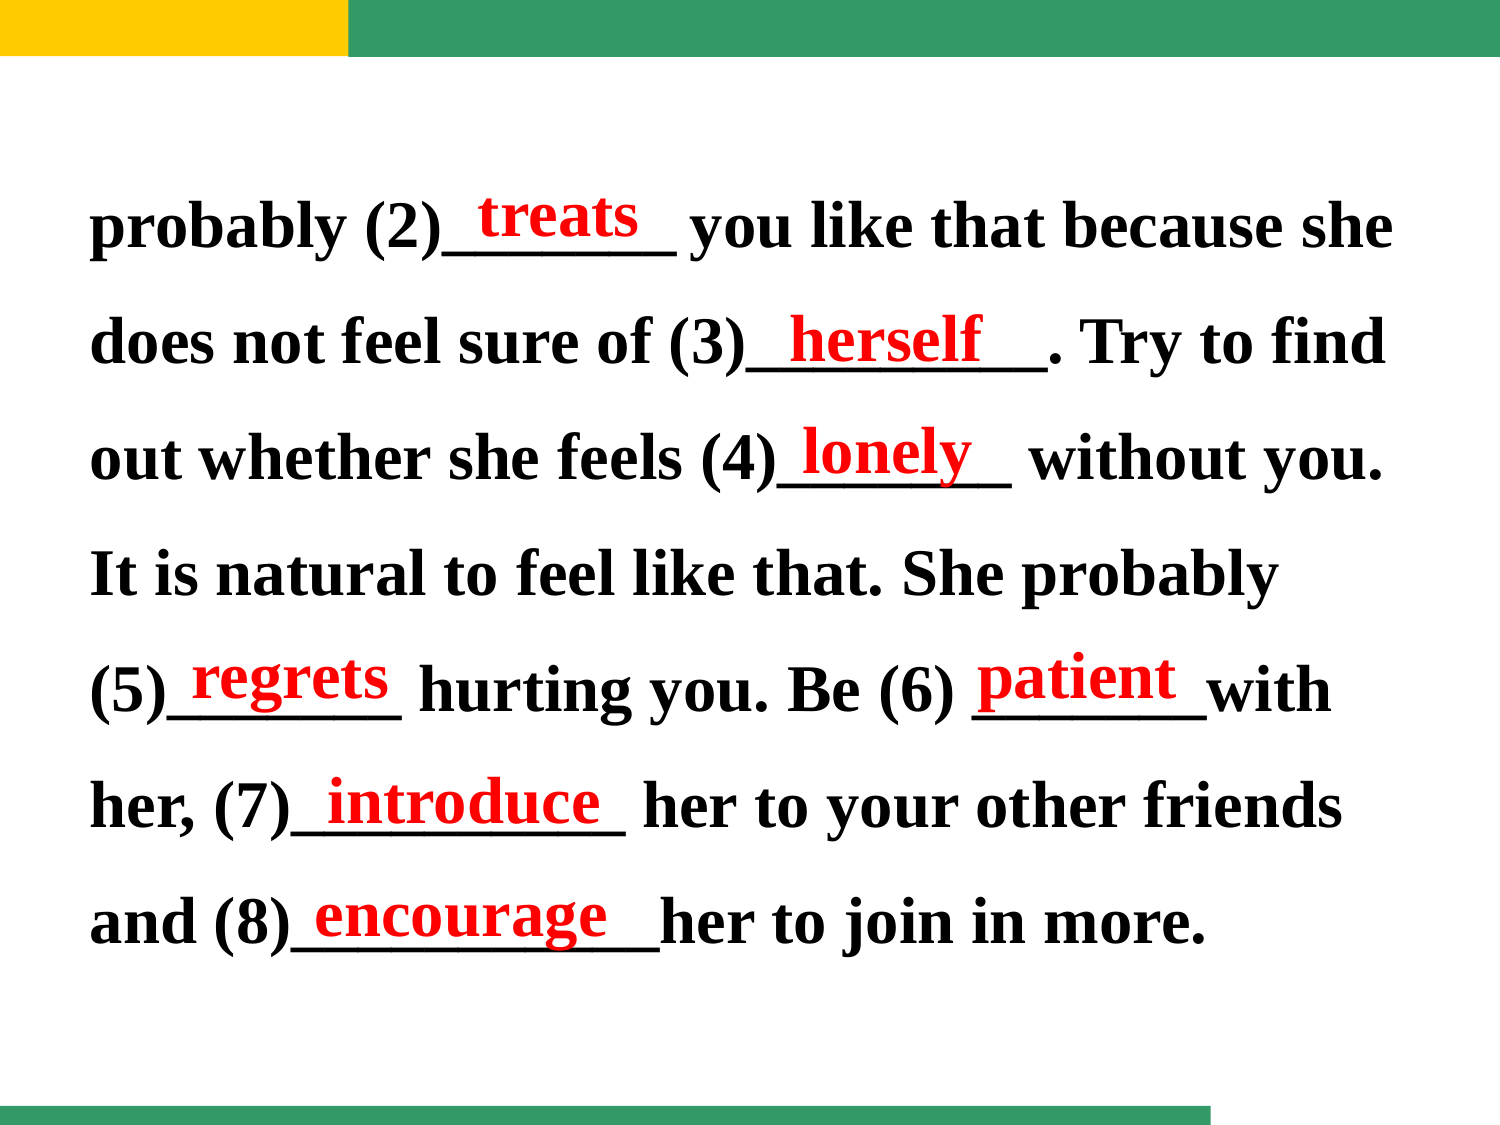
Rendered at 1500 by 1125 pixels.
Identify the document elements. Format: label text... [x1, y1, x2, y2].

text_box treats [463, 162, 656, 258]
text_box regrets [176, 624, 405, 720]
text_box encourage [299, 862, 623, 958]
text_box patient [962, 624, 1193, 720]
text_box lonely [787, 399, 988, 495]
text_box introduce [313, 749, 617, 845]
text_box herself [774, 287, 998, 383]
text_box probably (2)_______ you like that because she does not feel sure of (3)_________. Try to find out whether she feels (4)_______ without you. It is natural to feel like that. She probably (5)_______ hurting you. Be (6) _______with her, (7)__________ her to your other friends and (8)___________her to join in more. [74, 137, 1438, 964]
